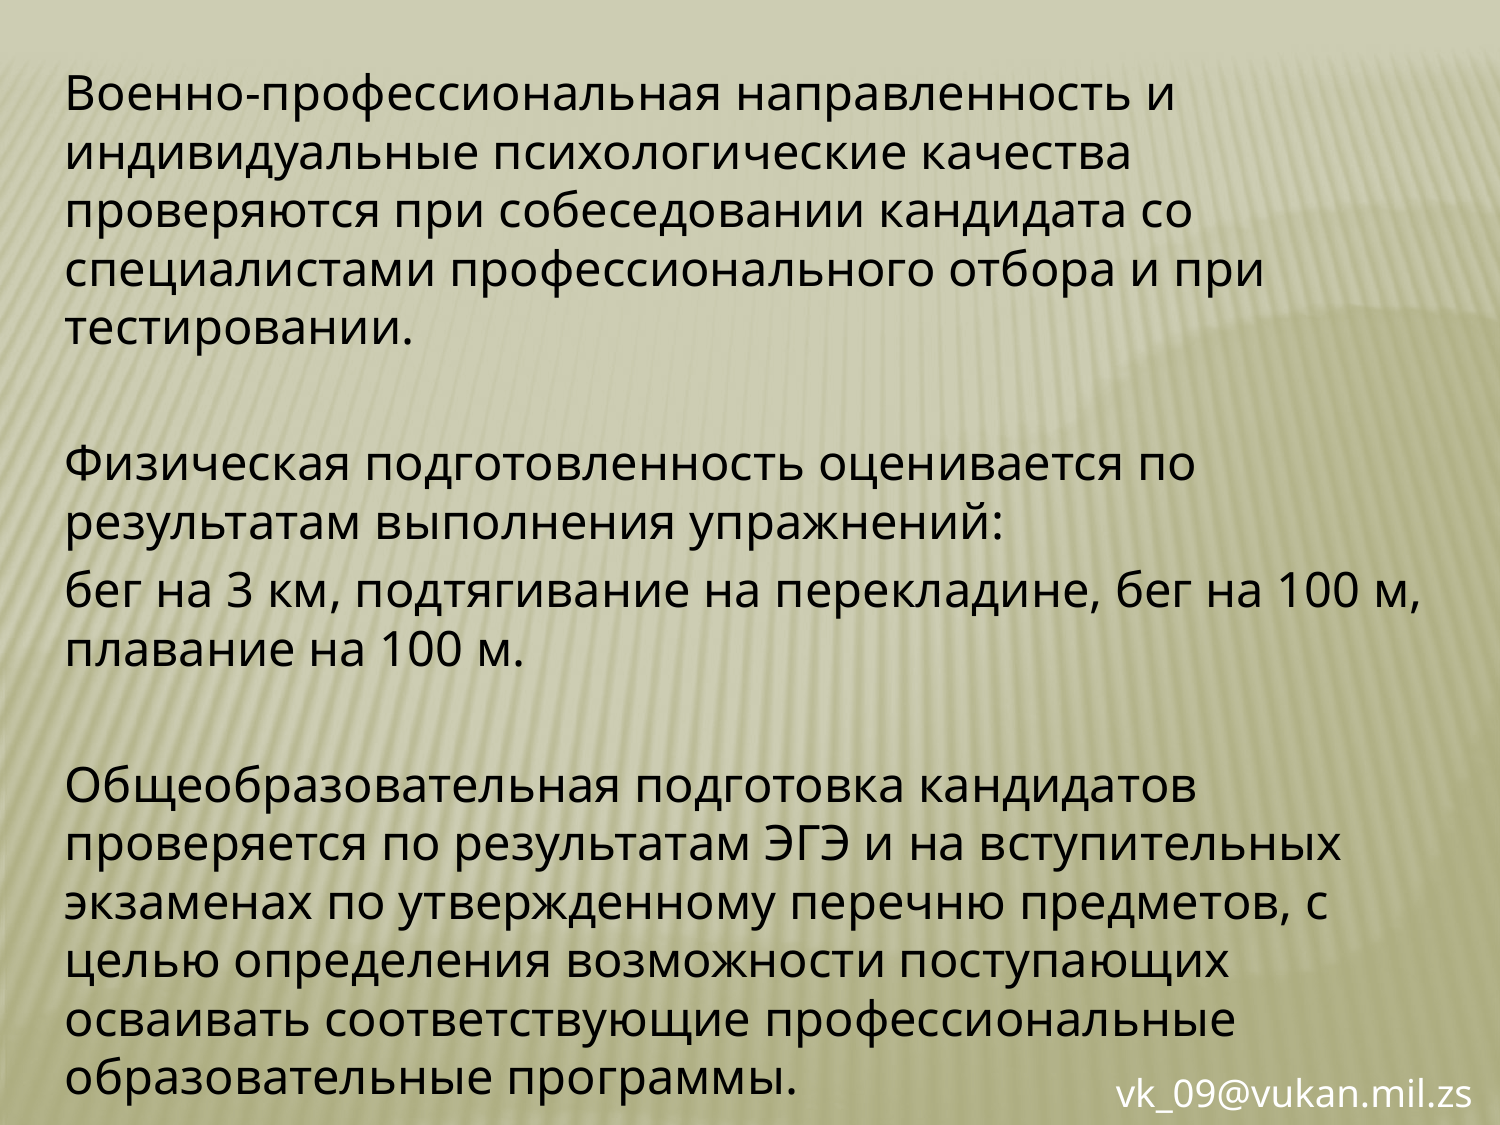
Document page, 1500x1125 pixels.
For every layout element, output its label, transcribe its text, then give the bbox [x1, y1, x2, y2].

text_box Военно-профессиональная направленность и индивидуальные психологические качества проверяются при собеседовании кандидата со специалистами профессионального отбора и при тестировании. Физическая подготовленность оценивается по результатам выполнения упражнений: бег на 3 км, подтягивание на перекладине, бег на 100 м, плавание на 100 м. Общеобразовательная подготовка кандидатов проверяется по результатам ЭГЭ и на вступительных экзаменах по утвержденному перечню предметов, с целью определения возможности поступающих осваивать соответствующие профессиональные образовательные программы. [49, 54, 1475, 1125]
text_box vk_09@vukan.mil.zs [1101, 1051, 1500, 1123]
